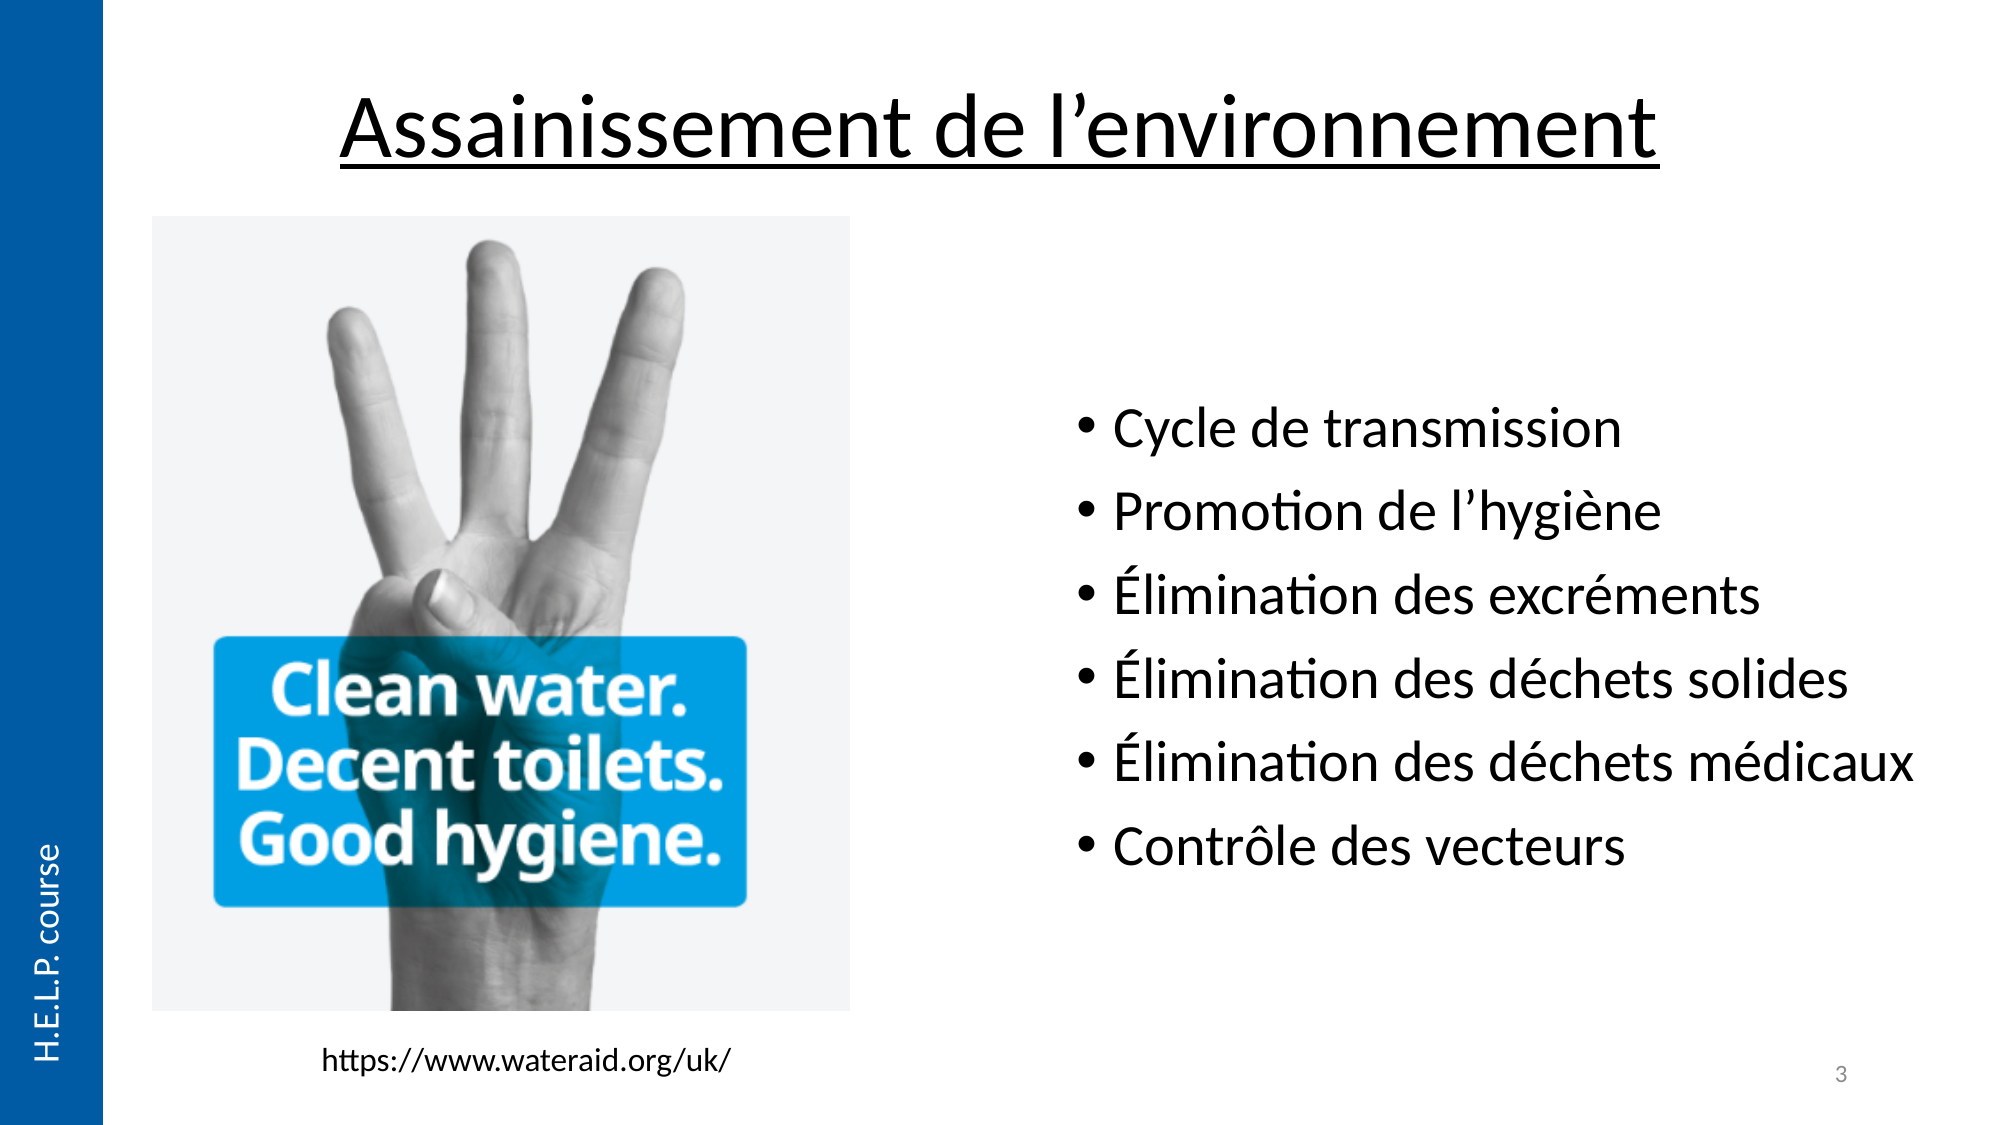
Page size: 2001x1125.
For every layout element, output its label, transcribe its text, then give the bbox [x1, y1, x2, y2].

slide_number 3 [1412, 1042, 1863, 1103]
list Cycle de transmission Promotion de l’hygiène Élimination des excréments Élimination des déchets solides Élimination des déchets médicaux Contrôle des vecteurs [1061, 389, 1933, 932]
text_box Assainissement de l’environnement [137, 59, 1863, 197]
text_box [151, 216, 850, 1086]
